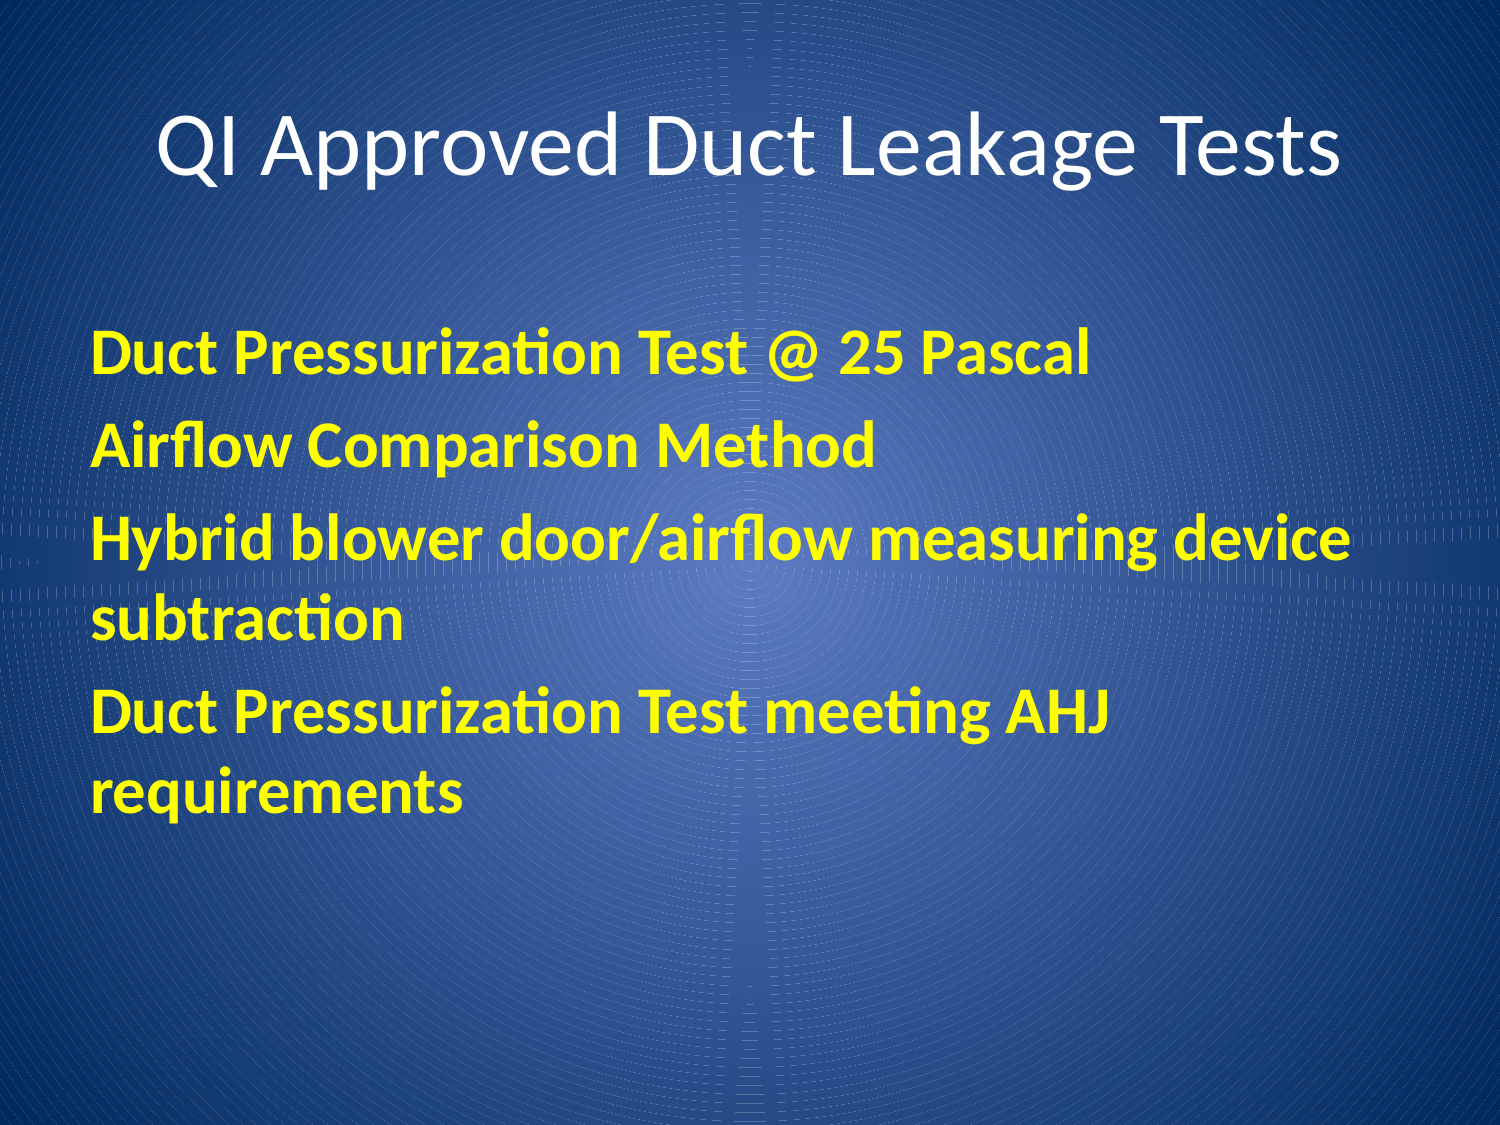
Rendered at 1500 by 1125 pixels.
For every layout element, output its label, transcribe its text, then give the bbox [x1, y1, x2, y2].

title QI Approved Duct Leakage Tests [75, 45, 1425, 233]
list Duct Pressurization Test @ 25 Pascal Airflow Comparison Method Hybrid blower door/airflow measuring device subtraction Duct Pressurization Test meeting AHJ requirements [75, 299, 1438, 1043]
